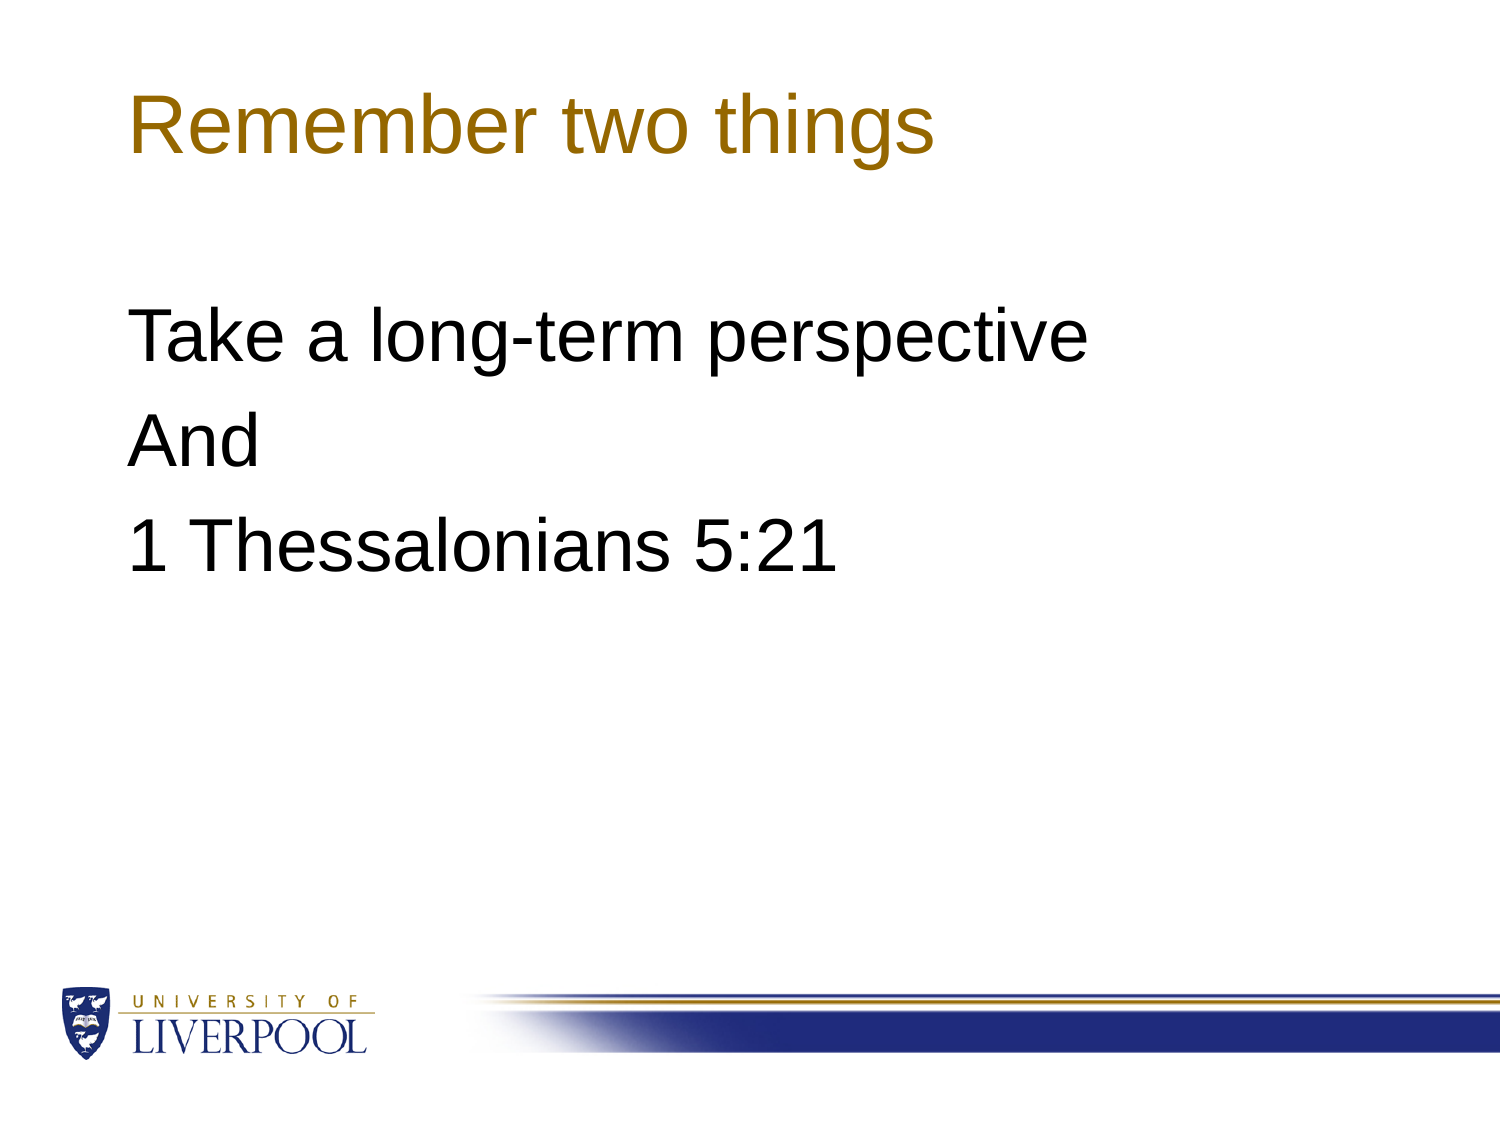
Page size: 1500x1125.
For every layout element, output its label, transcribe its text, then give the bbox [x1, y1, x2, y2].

picture [62, 987, 375, 1060]
title Remember two things [112, 62, 1388, 213]
list Take a long-term perspective And 1 Thessalonians 5:21 [112, 278, 1388, 938]
picture [437, 899, 1500, 1125]
